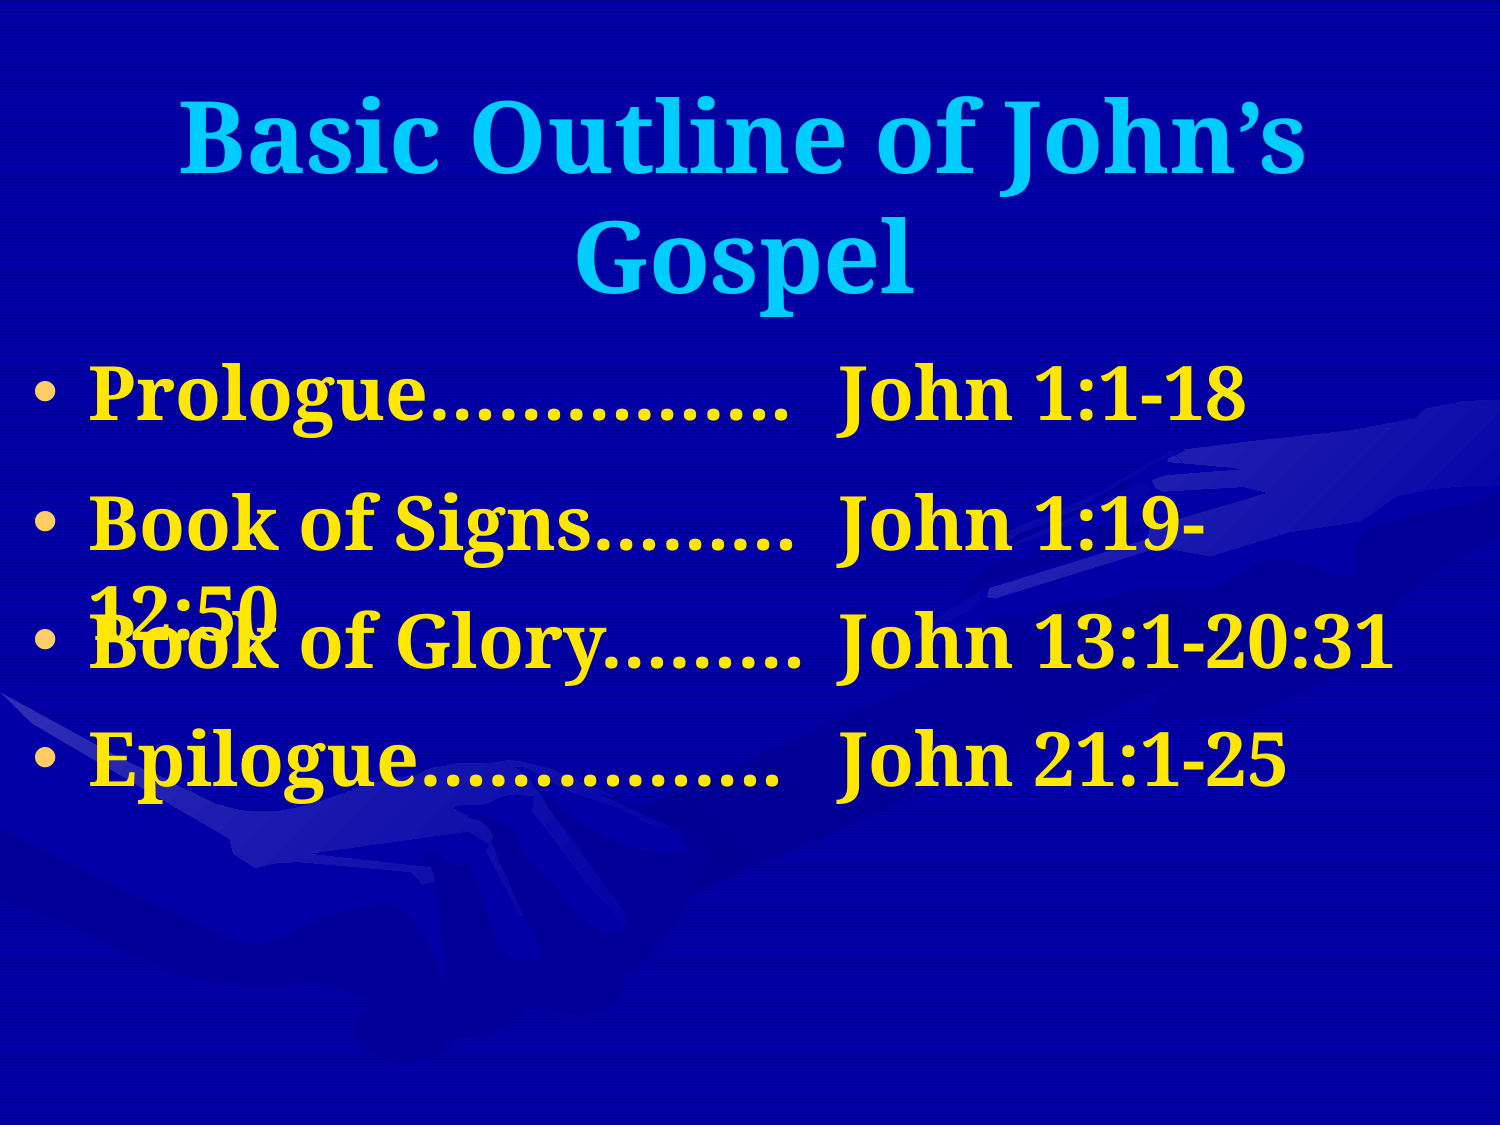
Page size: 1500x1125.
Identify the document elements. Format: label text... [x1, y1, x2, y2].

text_box Epilogue……………. John 21:1-25 [17, 704, 1447, 835]
text_box Basic Outline of John’s Gospel [41, 66, 1447, 220]
text_box Book of Glory……… John 13:1-20:31 [17, 586, 1447, 704]
text_box Prologue……………. John 1:1-18 [17, 338, 1447, 468]
text_box Book of Signs……… John 1:19-12:50 [17, 468, 1365, 586]
